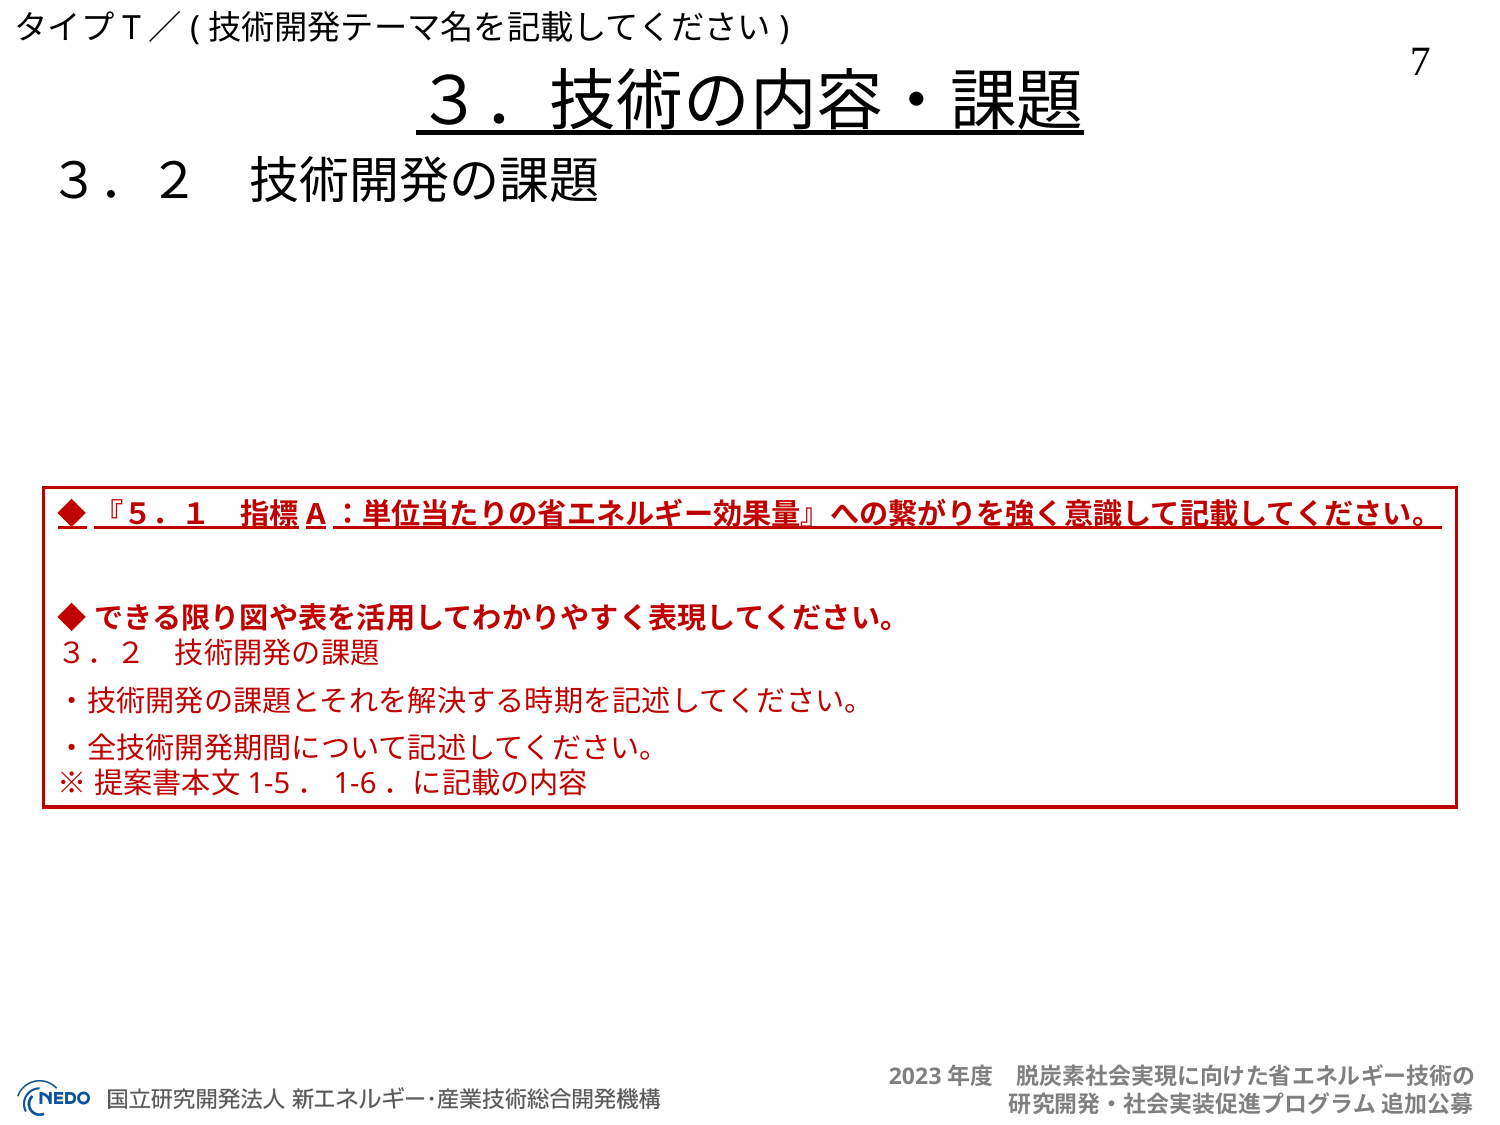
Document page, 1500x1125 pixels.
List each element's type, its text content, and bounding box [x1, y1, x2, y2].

picture [17, 1080, 90, 1116]
title ３．技術の内容・課題 [112, 50, 1388, 141]
text_box ３．２ 技術開発の課題 [35, 141, 1410, 307]
text_box ◆『５．１ 指標A：単位当たりの省エネルギー効果量』への繋がりを強く意識して記載してください。 ◆できる限り図や表を活用してわかりやすく表現してください。 ３．２ 技術開発の課題 ・技術開発の課題とそれを解決する時期を記述してください。 ・全技術開発期間について記述してください。 ※提案書本文1-5．1-6．に記載の内容 [43, 487, 1457, 807]
